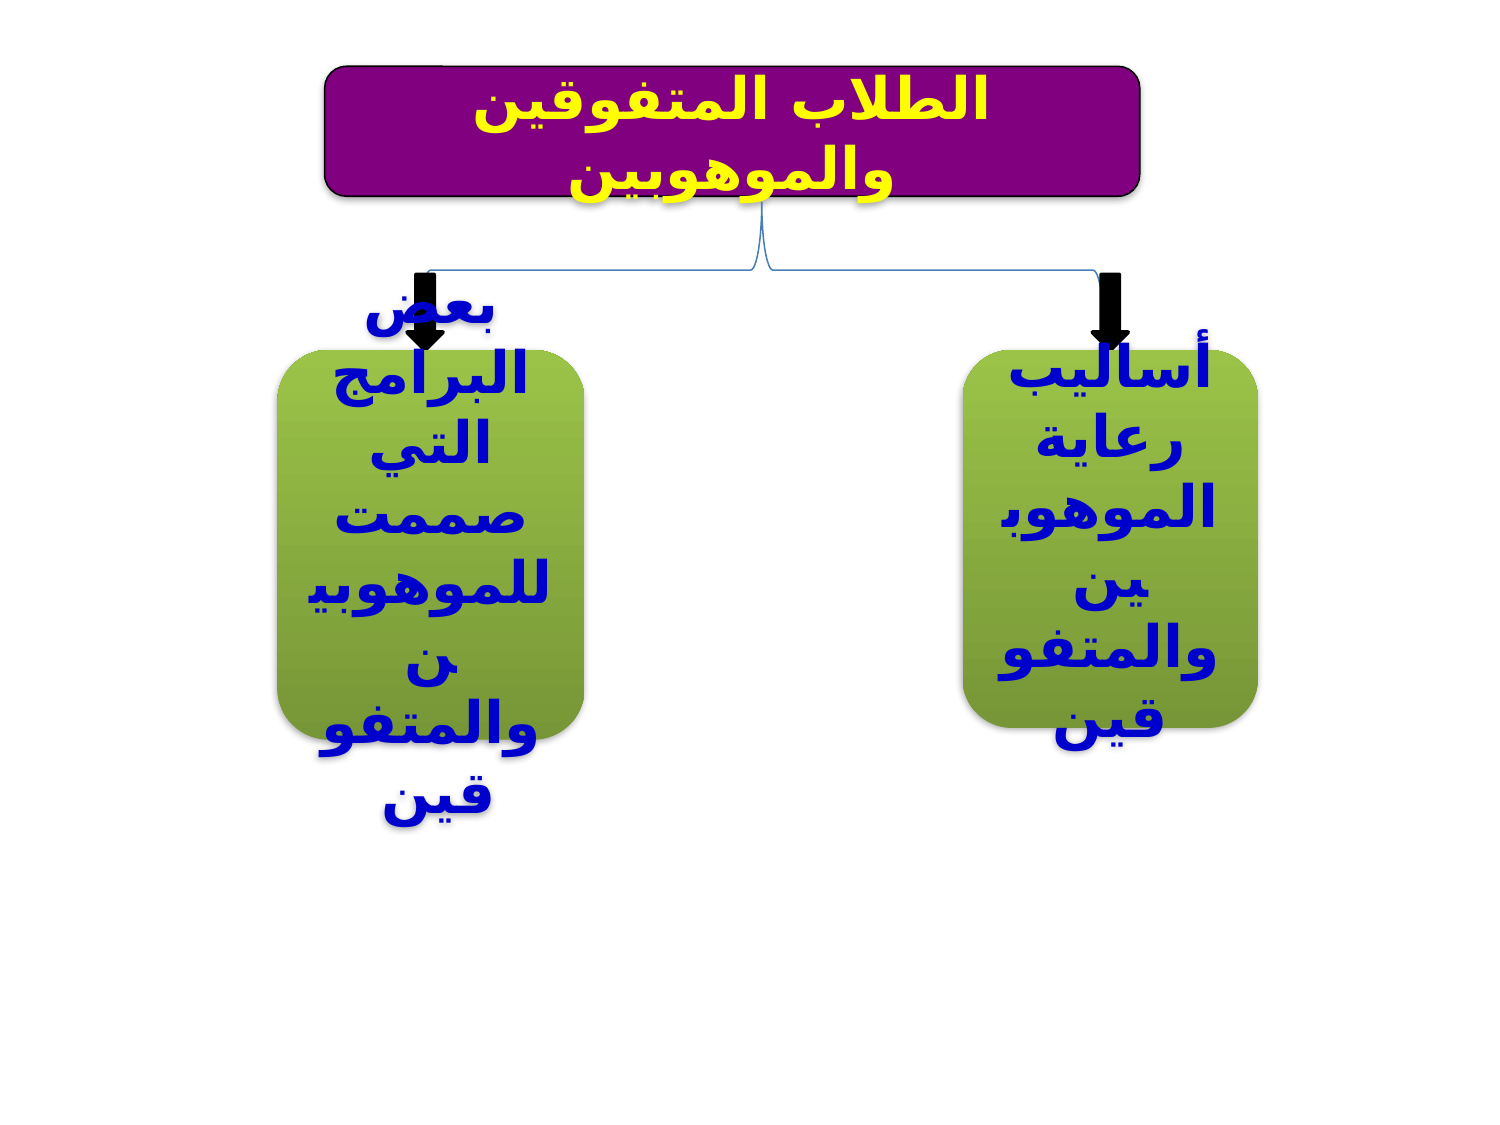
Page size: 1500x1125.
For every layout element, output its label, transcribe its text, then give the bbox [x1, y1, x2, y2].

text_box أساليب رعاية الموهوبين والمتفوقين [962, 349, 1258, 728]
text_box [405, 272, 445, 347]
text_box [1090, 272, 1130, 348]
text_box بعض البرامج التي صممت للموهوبين والمتفوقين [277, 349, 585, 740]
text_box [427, 201, 1099, 339]
text_box الطلاب المتفوقين والموهوبين [323, 65, 1141, 198]
